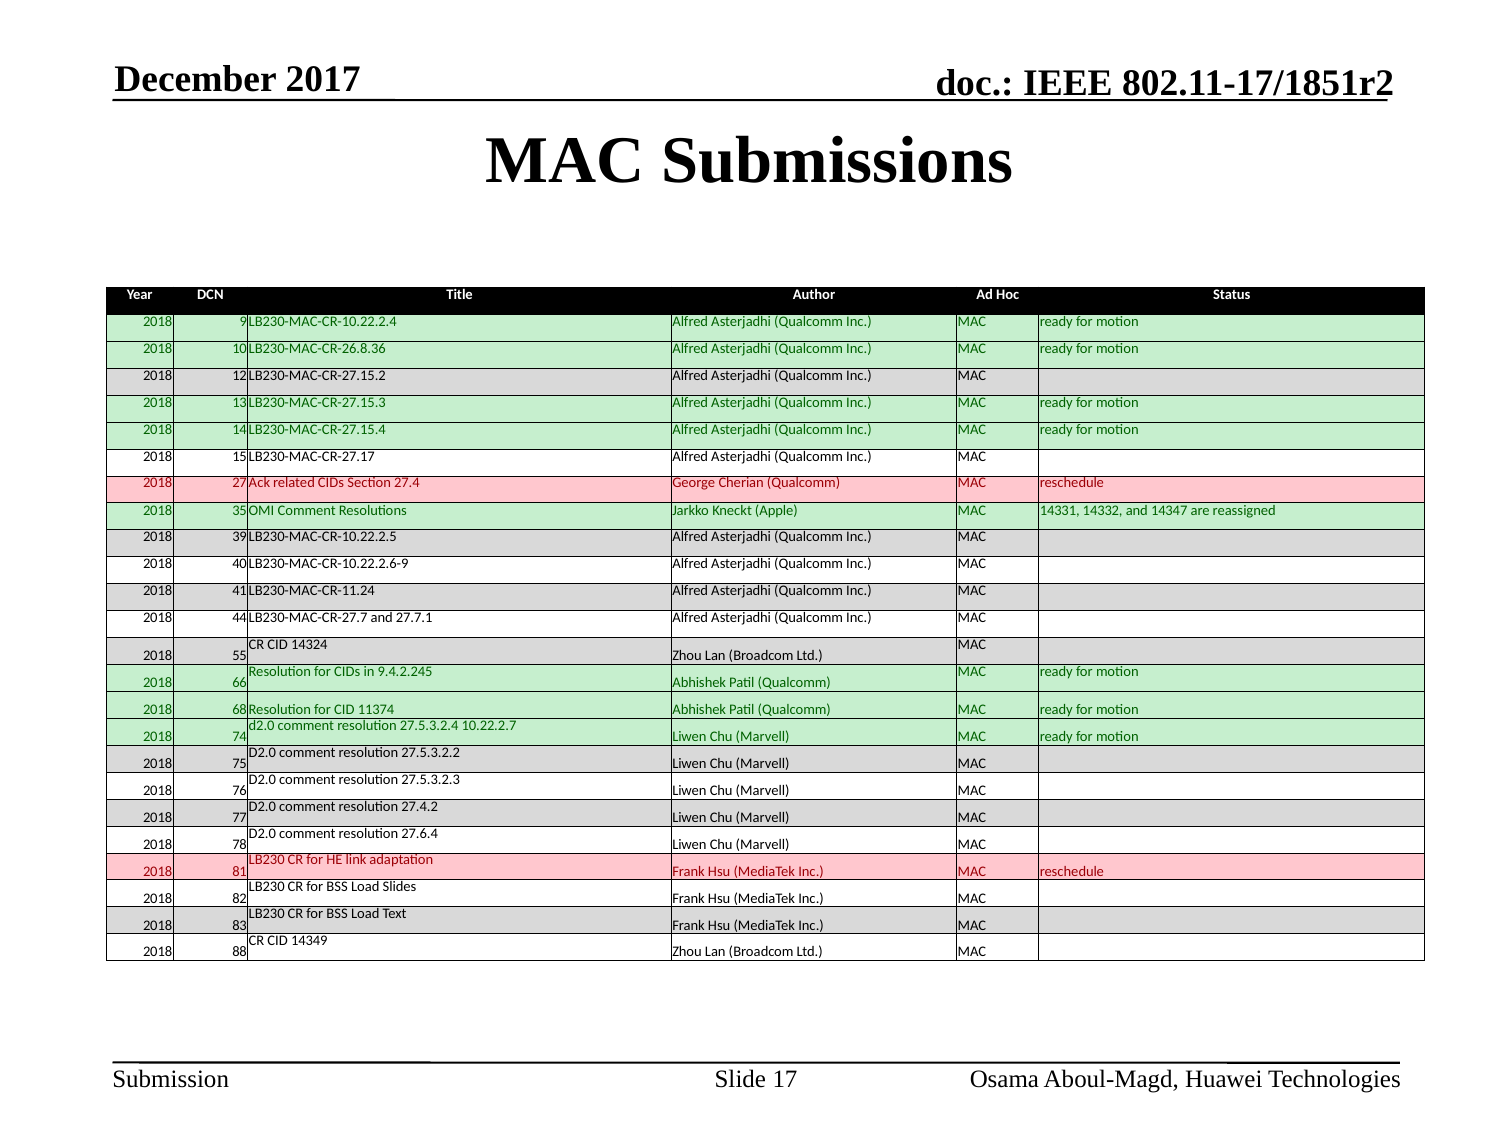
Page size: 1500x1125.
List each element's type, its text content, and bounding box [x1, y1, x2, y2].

footer Osama Aboul-Magd, Huawei Technologies [878, 1061, 1402, 1093]
table_cell [1039, 800, 1424, 826]
table_cell ready for motion [1039, 665, 1424, 691]
table_cell LB230 CR for BSS Load Slides [248, 880, 671, 906]
table_cell Liwen Chu (Marvell) [672, 746, 956, 772]
table_cell Frank Hsu (MediaTek Inc.) [672, 854, 956, 879]
table_cell Liwen Chu (Marvell) [672, 800, 956, 826]
table_cell 82 [174, 880, 247, 906]
table_cell ready for motion [1039, 719, 1424, 745]
table_cell Alfred Asterjadhi (Qualcomm Inc.) [672, 557, 956, 583]
table_cell [1039, 827, 1424, 853]
table_cell Zhou Lan (Broadcom Ltd.) [672, 934, 956, 960]
table_cell LB230-MAC-CR-11.24 [248, 584, 671, 610]
table_cell MAC [957, 692, 1038, 718]
table_cell LB230-MAC-CR-27.7 and 27.7.1 [248, 611, 671, 637]
table_cell 2018 [107, 827, 173, 853]
table_cell MAC [957, 584, 1038, 610]
table_cell ready for motion [1039, 342, 1424, 368]
table_header Status [1039, 288, 1424, 314]
table_cell MAC [957, 611, 1038, 637]
table_cell [1039, 369, 1424, 395]
table_cell 2018 [107, 773, 173, 799]
table_cell MAC [957, 907, 1038, 933]
table_cell 77 [174, 800, 247, 826]
table_cell ready for motion [1039, 396, 1424, 422]
table_cell MAC [957, 315, 1038, 341]
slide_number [114, 54, 423, 100]
table_cell Frank Hsu (MediaTek Inc.) [672, 907, 956, 933]
table_cell reschedule [1039, 477, 1424, 502]
table_cell [1039, 773, 1424, 799]
table_cell 12 [174, 369, 247, 395]
table_cell [1039, 880, 1424, 906]
table_cell MAC [957, 423, 1038, 449]
table_cell Alfred Asterjadhi (Qualcomm Inc.) [672, 423, 956, 449]
table_cell D2.0 comment resolution 27.6.4 [248, 827, 671, 853]
table_cell MAC [957, 880, 1038, 906]
table_cell MAC [957, 477, 1038, 502]
table_cell MAC [957, 773, 1038, 799]
table_cell LB230 CR for HE link adaptation [248, 854, 671, 879]
table_cell 40 [174, 557, 247, 583]
table_cell LB230-MAC-CR-27.15.4 [248, 423, 671, 449]
table_cell [1039, 611, 1424, 637]
table_cell Resolution for CID 11374 [248, 692, 671, 718]
table_cell MAC [957, 557, 1038, 583]
table_cell 44 [174, 611, 247, 637]
table_cell 14331, 14332, and 14347 are reassigned [1039, 503, 1424, 529]
table_cell LB230-MAC-CR-10.22.2.6-9 [248, 557, 671, 583]
table_cell 2018 [107, 638, 173, 664]
table_cell 81 [174, 854, 247, 879]
table_cell D2.0 comment resolution 27.5.3.2.2 [248, 746, 671, 772]
table_cell LB230-MAC-CR-10.22.2.5 [248, 530, 671, 556]
table_cell 2018 [107, 369, 173, 395]
table_cell MAC [957, 800, 1038, 826]
table_cell [1039, 934, 1424, 960]
table_cell 2018 [107, 746, 173, 772]
table_cell Abhishek Patil (Qualcomm) [672, 665, 956, 691]
table_cell CR CID 14349 [248, 934, 671, 960]
table_cell Liwen Chu (Marvell) [672, 827, 956, 853]
table_cell ready for motion [1039, 315, 1424, 341]
table_cell MAC [957, 746, 1038, 772]
table_cell 2018 [107, 880, 173, 906]
table_cell 15 [174, 450, 247, 476]
table_cell 2018 [107, 719, 173, 745]
table_cell D2.0 comment resolution 27.4.2 [248, 800, 671, 826]
table_cell 2018 [107, 396, 173, 422]
table_cell Abhishek Patil (Qualcomm) [672, 692, 956, 718]
table_cell D2.0 comment resolution 27.5.3.2.3 [248, 773, 671, 799]
table_cell MAC [957, 665, 1038, 691]
table_cell Alfred Asterjadhi (Qualcomm Inc.) [672, 315, 956, 341]
table_cell LB230-MAC-CR-27.15.2 [248, 369, 671, 395]
table_cell 2018 [107, 503, 173, 529]
table_header Title [248, 288, 671, 314]
table_cell Zhou Lan (Broadcom Ltd.) [672, 638, 956, 664]
table_cell Alfred Asterjadhi (Qualcomm Inc.) [672, 396, 956, 422]
table_cell 10 [174, 342, 247, 368]
table_cell [1039, 450, 1424, 476]
table_cell 14 [174, 423, 247, 449]
table_cell 55 [174, 638, 247, 664]
table_cell 2018 [107, 315, 173, 341]
table_cell 41 [174, 584, 247, 610]
table_cell 2018 [107, 854, 173, 879]
table_cell 2018 [107, 530, 173, 556]
table_cell 2018 [107, 584, 173, 610]
table_cell MAC [957, 719, 1038, 745]
table_header Author [672, 288, 956, 314]
table_cell 88 [174, 934, 247, 960]
table_cell Liwen Chu (Marvell) [672, 773, 956, 799]
title MAC Submissions [112, 112, 1388, 201]
table_cell 2018 [107, 342, 173, 368]
table_cell ready for motion [1039, 423, 1424, 449]
table_cell Alfred Asterjadhi (Qualcomm Inc.) [672, 450, 956, 476]
table_cell 75 [174, 746, 247, 772]
table_cell 68 [174, 692, 247, 718]
table_cell 2018 [107, 665, 173, 691]
table_cell Resolution for CIDs in 9.4.2.245 [248, 665, 671, 691]
table_cell 83 [174, 907, 247, 933]
table_cell [1039, 584, 1424, 610]
table_cell 2018 [107, 423, 173, 449]
table_cell 2018 [107, 800, 173, 826]
table_cell MAC [957, 369, 1038, 395]
table_cell d2.0 comment resolution 27.5.3.2.4 10.22.2.7 [248, 719, 671, 745]
table_cell 74 [174, 719, 247, 745]
table_header Ad Hoc [957, 288, 1038, 314]
table_cell 35 [174, 503, 247, 529]
table_header DCN [174, 288, 247, 314]
table_cell Alfred Asterjadhi (Qualcomm Inc.) [672, 611, 956, 637]
table_cell 2018 [107, 692, 173, 718]
table_cell 2018 [107, 557, 173, 583]
table_cell LB230-MAC-CR-27.17 [248, 450, 671, 476]
table_cell 78 [174, 827, 247, 853]
table_cell LB230-MAC-CR-10.22.2.4 [248, 315, 671, 341]
table_cell reschedule [1039, 854, 1424, 879]
table_cell Frank Hsu (MediaTek Inc.) [672, 880, 956, 906]
table_cell 2018 [107, 907, 173, 933]
table_cell MAC [957, 934, 1038, 960]
table_cell MAC [957, 396, 1038, 422]
table_cell 76 [174, 773, 247, 799]
table_cell 2018 [107, 450, 173, 476]
table_cell MAC [957, 342, 1038, 368]
table_cell CR CID 14324 [248, 638, 671, 664]
table_cell Liwen Chu (Marvell) [672, 719, 956, 745]
table_cell 2018 [107, 477, 173, 502]
table_cell Alfred Asterjadhi (Qualcomm Inc.) [672, 584, 956, 610]
table_cell George Cherian (Qualcomm) [672, 477, 956, 502]
table_cell 13 [174, 396, 247, 422]
table_cell OMI Comment Resolutions [248, 503, 671, 529]
table_cell LB230 CR for BSS Load Text [248, 907, 671, 933]
table_cell MAC [957, 530, 1038, 556]
table_cell MAC [957, 450, 1038, 476]
table_cell [1039, 907, 1424, 933]
table_cell [1039, 557, 1424, 583]
table_cell Alfred Asterjadhi (Qualcomm Inc.) [672, 530, 956, 556]
table_cell LB230-MAC-CR-26.8.36 [248, 342, 671, 368]
table_cell MAC [957, 827, 1038, 853]
table_cell Alfred Asterjadhi (Qualcomm Inc.) [672, 369, 956, 395]
table_cell Alfred Asterjadhi (Qualcomm Inc.) [672, 342, 956, 368]
table_cell [1039, 746, 1424, 772]
table_cell 2018 [107, 934, 173, 960]
slide_number Slide 17 [712, 1061, 800, 1123]
table_cell MAC [957, 503, 1038, 529]
table_cell 66 [174, 665, 247, 691]
table_cell ready for motion [1039, 692, 1424, 718]
table_cell 27 [174, 477, 247, 502]
table_cell 9 [174, 315, 247, 341]
table_cell [1039, 638, 1424, 664]
table_cell MAC [957, 854, 1038, 879]
table_cell 39 [174, 530, 247, 556]
table_cell [1039, 530, 1424, 556]
table_header Year [107, 288, 173, 314]
table_cell LB230-MAC-CR-27.15.3 [248, 396, 671, 422]
table_cell Jarkko Kneckt (Apple) [672, 503, 956, 529]
table_cell 2018 [107, 611, 173, 637]
table_cell MAC [957, 638, 1038, 664]
table_cell Ack related CIDs Section 27.4 [248, 477, 671, 502]
